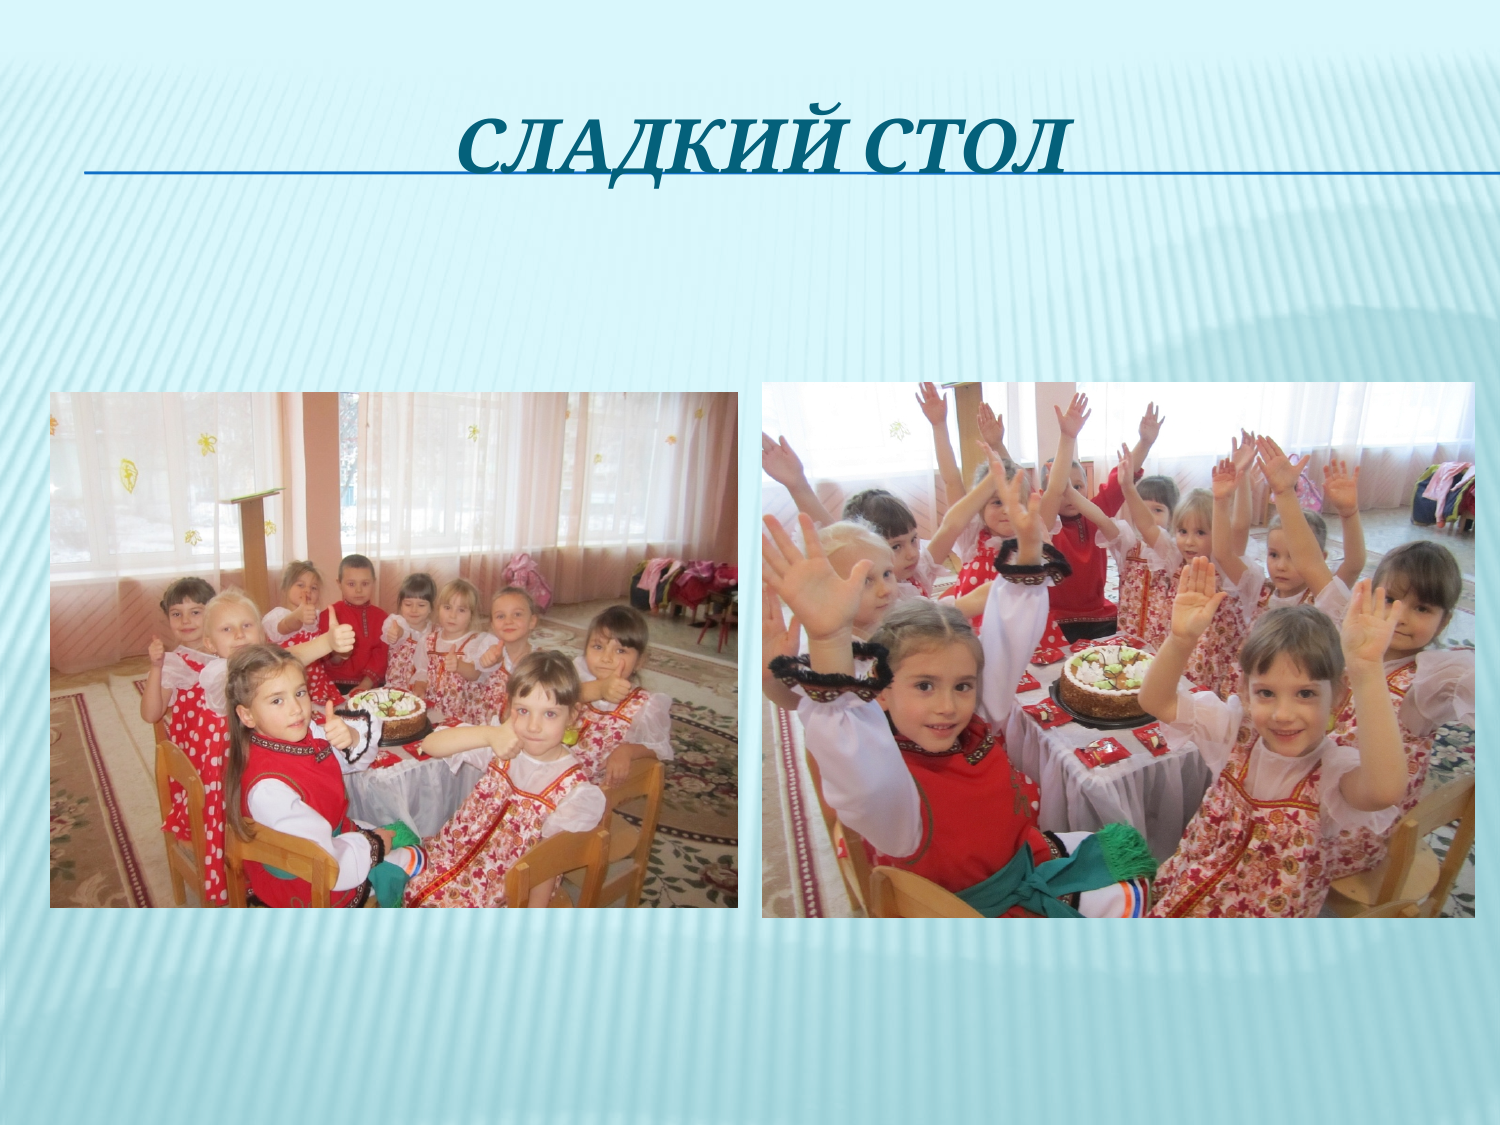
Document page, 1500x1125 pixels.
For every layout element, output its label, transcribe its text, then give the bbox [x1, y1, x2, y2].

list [49, 391, 738, 909]
title СЛАДКИЙ СТОЛ [49, 75, 1475, 213]
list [762, 382, 1476, 918]
